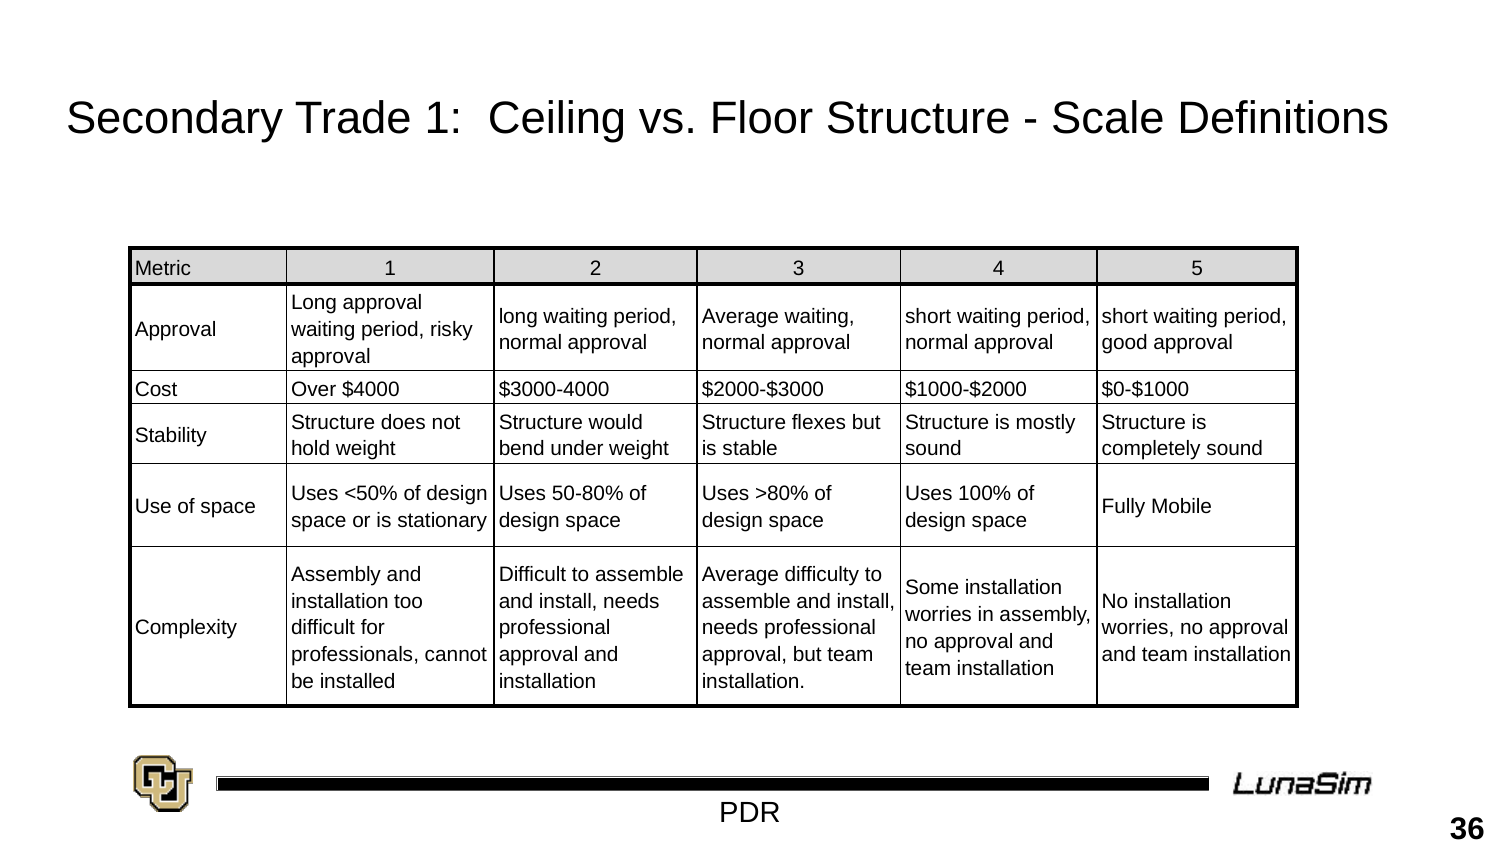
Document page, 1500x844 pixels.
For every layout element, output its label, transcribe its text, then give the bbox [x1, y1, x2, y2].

table_cell Uses 50-80% of design space [495, 464, 696, 546]
table_cell Difficult to assemble and install, needs professional approval and installation [495, 547, 696, 704]
table_cell Uses >80% of design space [698, 464, 900, 546]
table_cell Approval [132, 286, 286, 370]
table_header 3 [698, 250, 900, 282]
table_cell Uses <50% of design space or is stationary [287, 464, 493, 546]
table_header 4 [901, 250, 1096, 282]
table_cell Structure would bend under weight [495, 404, 696, 463]
table_cell Structure does not hold weight [287, 404, 493, 463]
table_cell short waiting period, normal approval [901, 286, 1096, 370]
table_cell Fully Mobile [1098, 464, 1295, 546]
table_cell Cost [132, 371, 286, 403]
table_cell Structure is mostly sound [901, 404, 1096, 463]
table_cell Over $4000 [287, 371, 493, 403]
picture [133, 755, 193, 812]
table_cell $3000-4000 [495, 371, 696, 403]
picture [1232, 771, 1373, 796]
table_cell Some installation worries in assembly, no approval and team installation [901, 547, 1096, 704]
table_cell Average difficulty to assemble and install, needs professional approval, but team installation. [698, 547, 900, 704]
table_cell Uses 100% of design space [901, 464, 1096, 546]
table_header 1 [287, 250, 493, 282]
table_cell long waiting period, normal approval [495, 286, 696, 370]
table_cell Use of space [132, 464, 286, 546]
table_cell $0-$1000 [1098, 371, 1295, 403]
table_cell Long approval waiting period, risky approval [287, 286, 493, 370]
table_cell No installation worries, no approval and team installation [1098, 547, 1295, 704]
table_cell Structure is completely sound [1098, 404, 1295, 463]
table_cell $1000-$2000 [901, 371, 1096, 403]
slide_number 36 [1396, 794, 1500, 844]
table_cell short waiting period, good approval [1098, 286, 1295, 370]
table_header 5 [1098, 250, 1295, 282]
table_cell Stability [132, 404, 286, 463]
table_header 2 [495, 250, 696, 282]
table_cell $2000-$3000 [698, 371, 900, 403]
table_cell Assembly and installation too difficult for professionals, cannot be installed [287, 547, 493, 704]
title Secondary Trade 1: Ceiling vs. Floor Structure - Scale Definitions [51, 72, 1449, 167]
table_cell Complexity [132, 547, 286, 704]
table_header Metric [132, 250, 286, 282]
table_cell Structure flexes but is stable [698, 404, 900, 463]
table_cell Average waiting, normal approval [698, 286, 900, 370]
